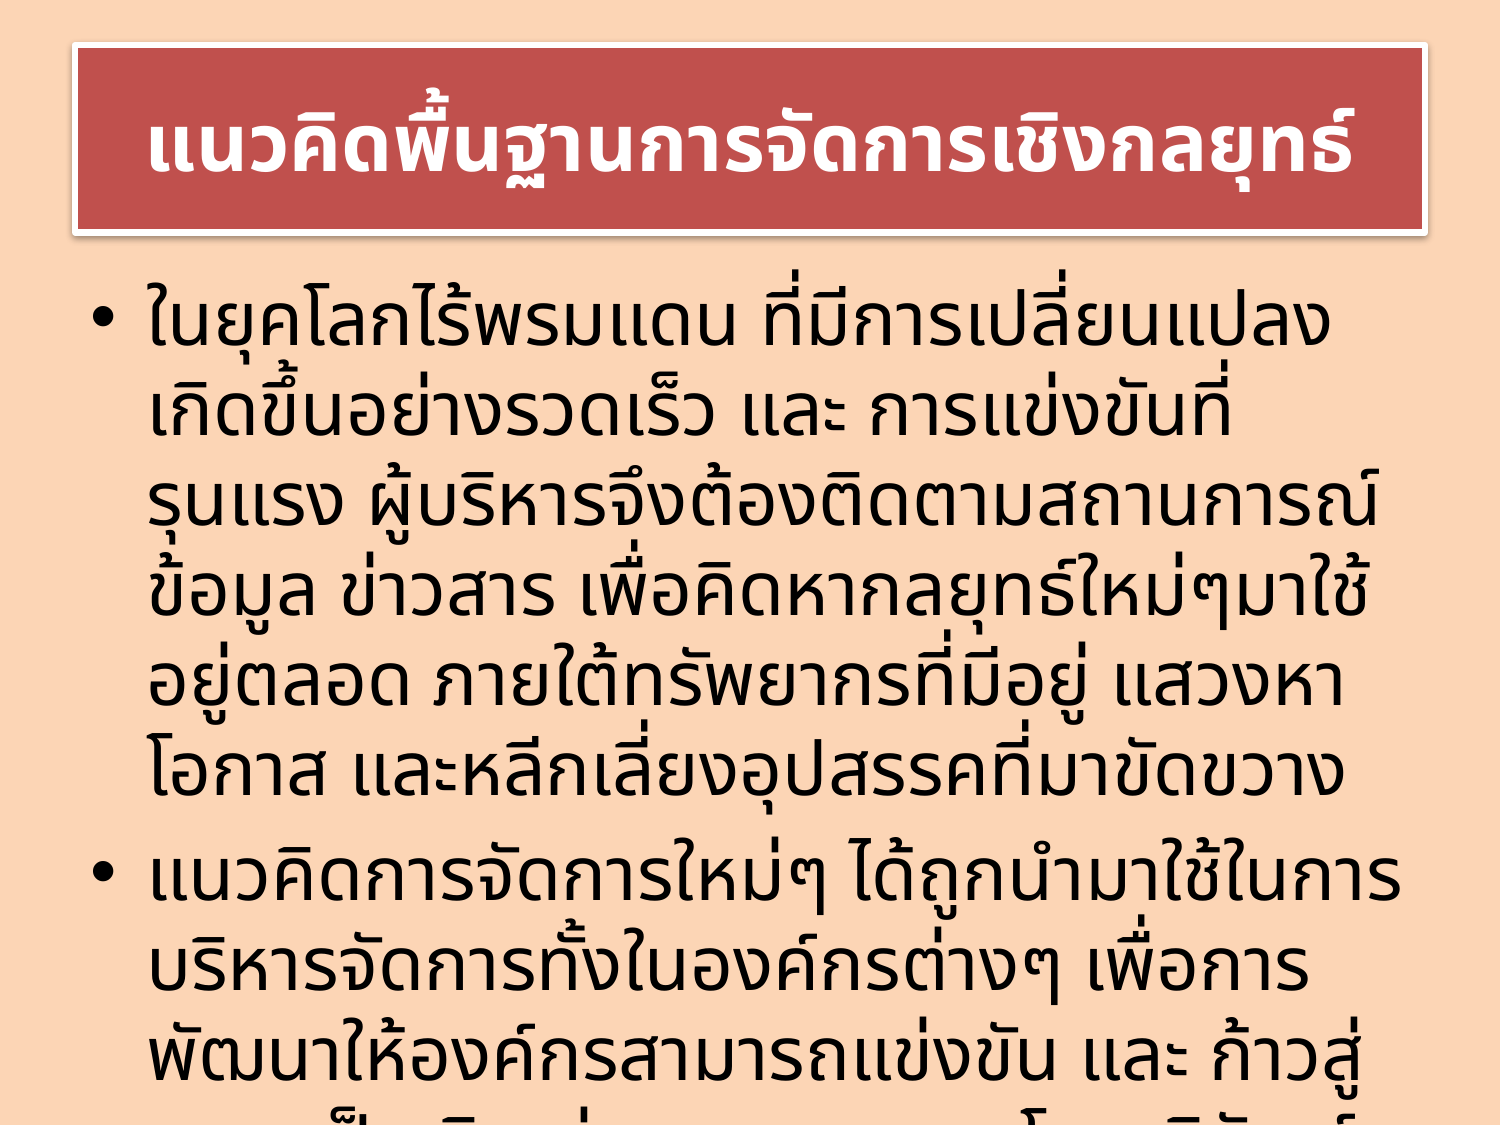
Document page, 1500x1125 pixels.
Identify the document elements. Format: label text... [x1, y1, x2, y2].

list ในยุคโลกไร้พรมแดน ที่มีการเปลี่ยนแปลงเกิดขึ้นอย่างรวดเร็ว และ การแข่งขันที่รุนแรง ผู้บริหารจึงต้องติดตามสถานการณ์ ข้อมูล ข่าวสาร เพื่อคิดหากลยุทธ์ใหม่ๆมาใช้อยู่ตลอด ภายใต้ทรัพยากรที่มีอยู่ แสวงหาโอกาส และหลีกเลี่ยงอุปสรรคที่มาขัดขวาง แนวคิดการจัดการใหม่ๆ ได้ถูกนำมาใช้ในการบริหารจัดการทั้งในองค์กรต่างๆ เพื่อการพัฒนาให้องค์กรสามารถแข่งขัน และ ก้าวสู่ความเป็นเลิศ ท่ามกลางกระแสโลกาภิวัฒน์ [75, 262, 1425, 1005]
title แนวคิดพื้นฐานการจัดการเชิงกลยุทธ์ [72, 42, 1428, 236]
